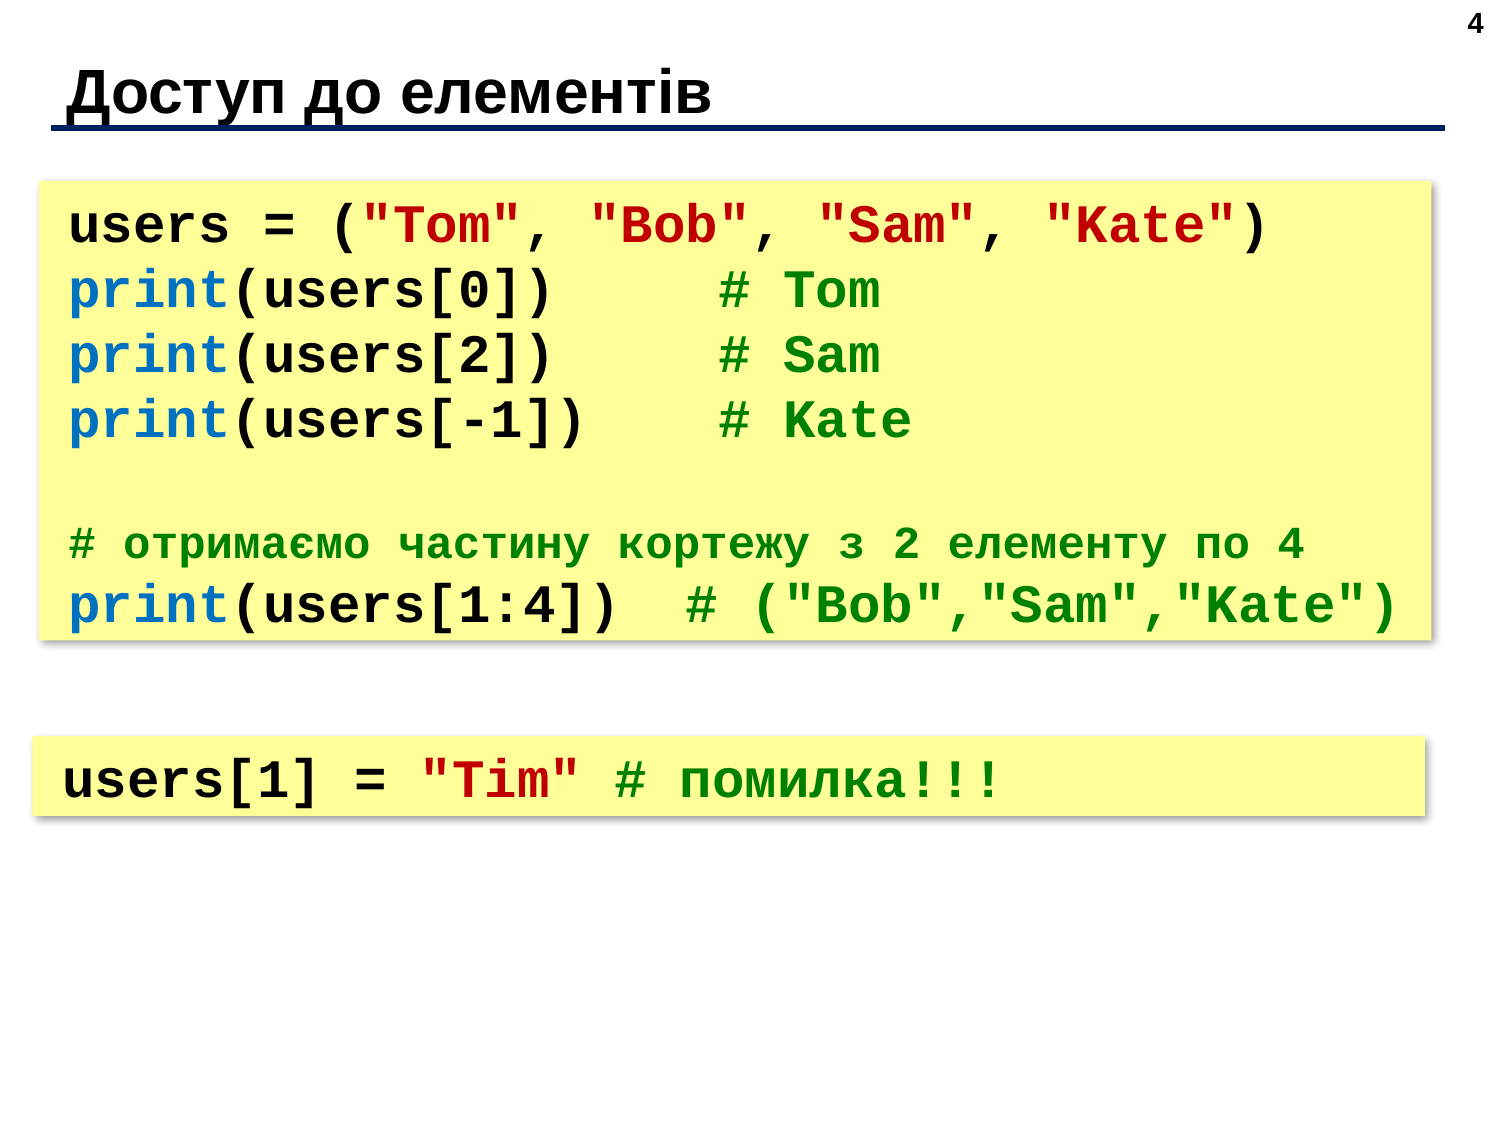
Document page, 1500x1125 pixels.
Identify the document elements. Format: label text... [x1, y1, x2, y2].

text_box users[1] = "Tim" # помилка!!! [32, 736, 1425, 816]
text_box users = ("Tom", "Bob", "Sam", "Kate") print(users[0]) # Tom print(users[2]) # Sam print(users[-1]) # Kate # отримаємо частину кортежу з 2 елементу по 4 print(users[1:4]) # ("Bob","Sam","Kate") [38, 180, 1432, 641]
title Доступ до елементів [51, 49, 1425, 125]
slide_number ‹#› [1148, 0, 1499, 75]
